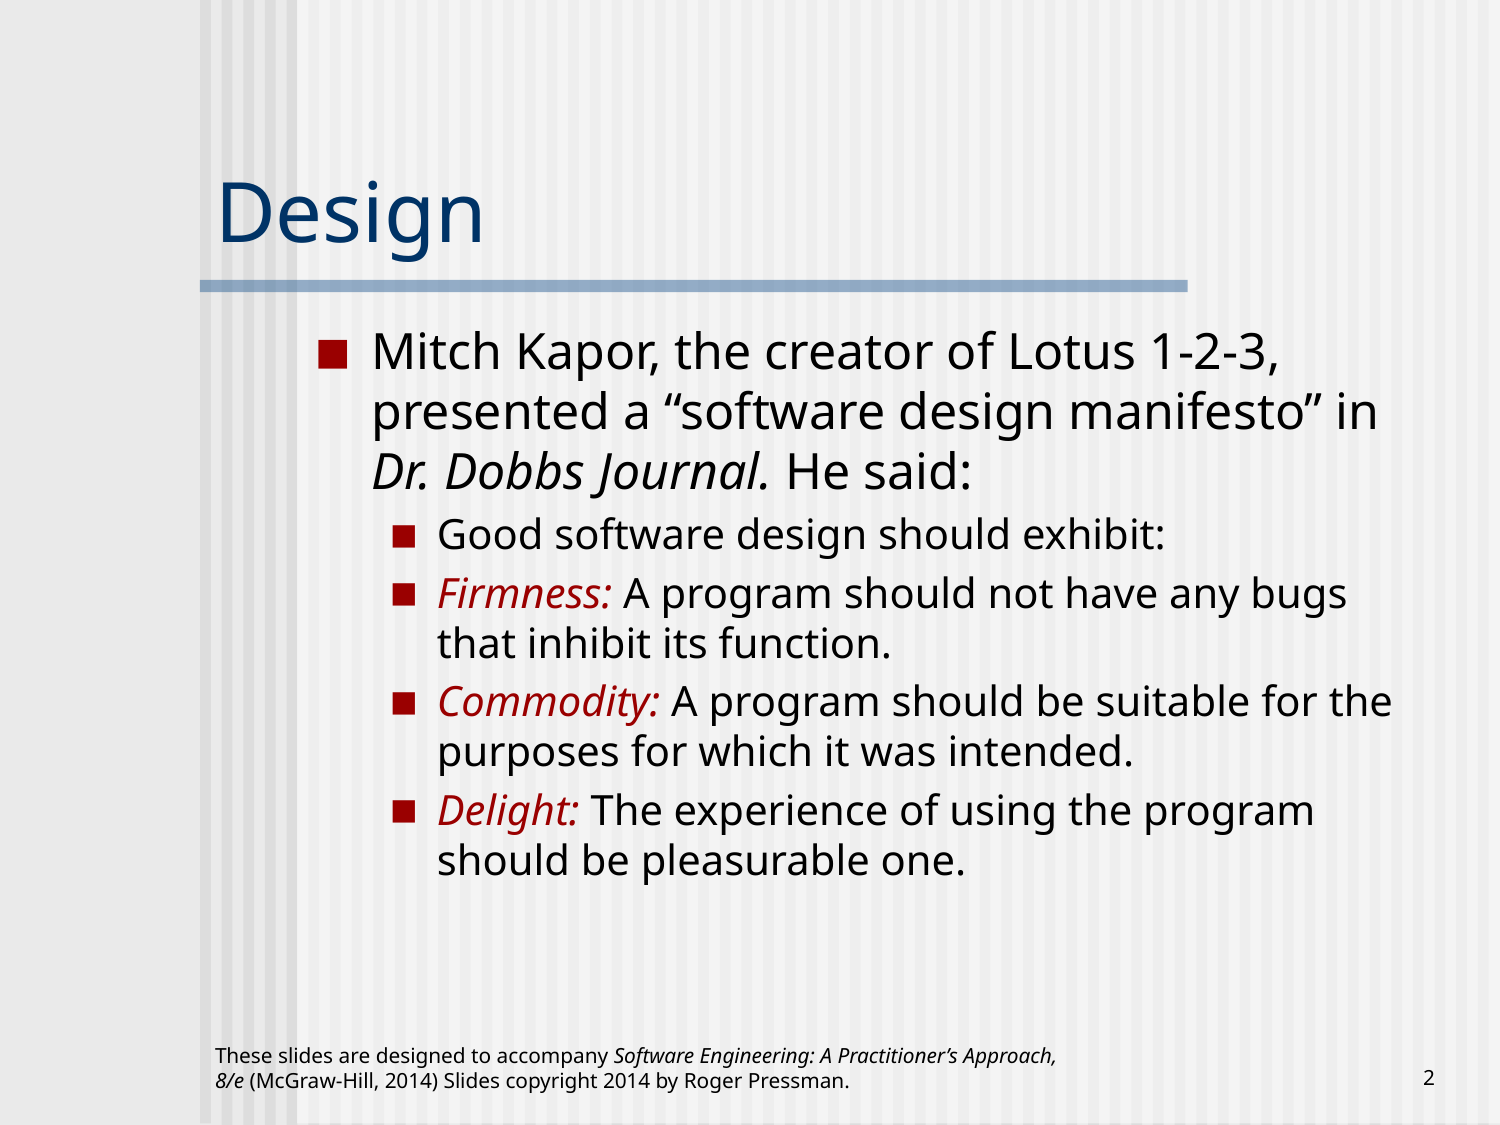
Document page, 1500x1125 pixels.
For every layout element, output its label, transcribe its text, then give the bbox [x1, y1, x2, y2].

title Design [200, 162, 1300, 267]
text_box These slides are designed to accompany Software Engineering: A Practitioner’s Approach, 8/e (McGraw-Hill, 2014) Slides copyright 2014 by Roger Pressman. [199, 1024, 1100, 1100]
list Mitch Kapor, the creator of Lotus 1-2-3, presented a “software design manifesto” in Dr. Dobbs Journal. He said: Good software design should exhibit: Firmness: A program should not have any bugs that inhibit its function. Commodity: A program should be suitable for the purposes for which it was intended. Delight: The experience of using the program should be pleasurable one. [300, 312, 1438, 1000]
text_box ‹#› [1237, 1024, 1450, 1100]
